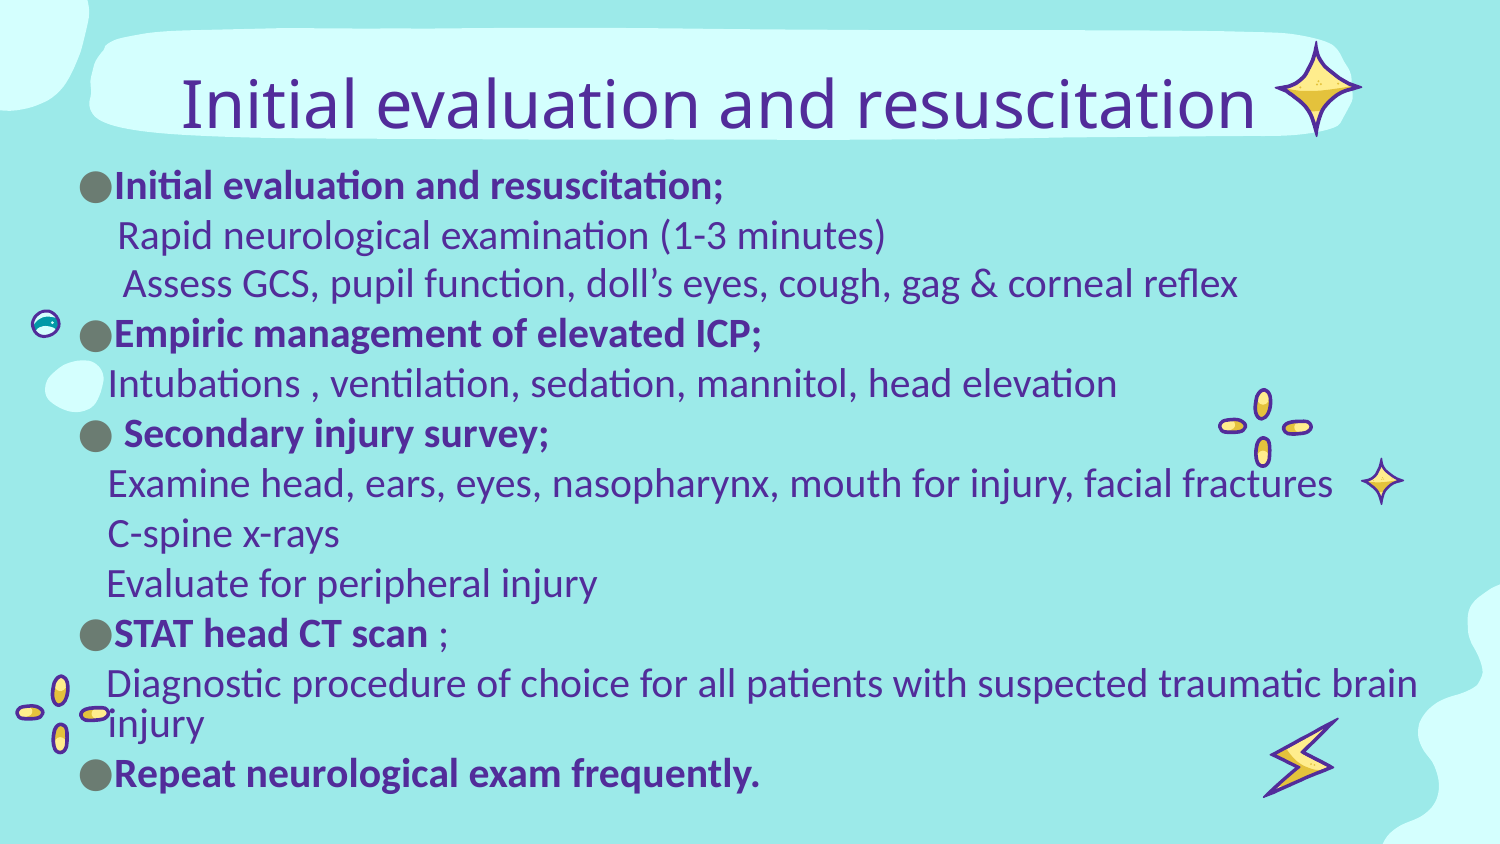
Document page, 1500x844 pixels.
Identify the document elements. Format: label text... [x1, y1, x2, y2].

title Initial evaluation and resuscitation [154, 56, 1287, 147]
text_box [15, 674, 111, 755]
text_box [1182, 557, 1337, 803]
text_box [30, 309, 61, 339]
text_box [1275, 41, 1362, 137]
subtitle Initial evaluation and resuscitation; Rapid neurological examination (1-3 minutes) Assess GCS, pupil function, doll’s eyes, cough, gag & corneal reflex Empiric management of elevated ICP; Intubations , ventilation, sedation, mannitol, head elevation Secondary injury survey; Examine head, ears, eyes, nasopharynx, mouth for injury, facial fractures C-spine x-rays Evaluate for peripheral injury STAT head CT scan ; Diagnostic procedure of choice for all patients with suspected traumatic brain injury Repeat neurological exam frequently. [62, 152, 1474, 815]
text_box [1382, 584, 1500, 844]
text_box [1217, 387, 1314, 469]
text_box [89, 27, 1318, 133]
text_box [45, 360, 104, 413]
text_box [1361, 458, 1404, 505]
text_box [1270, 712, 1335, 805]
